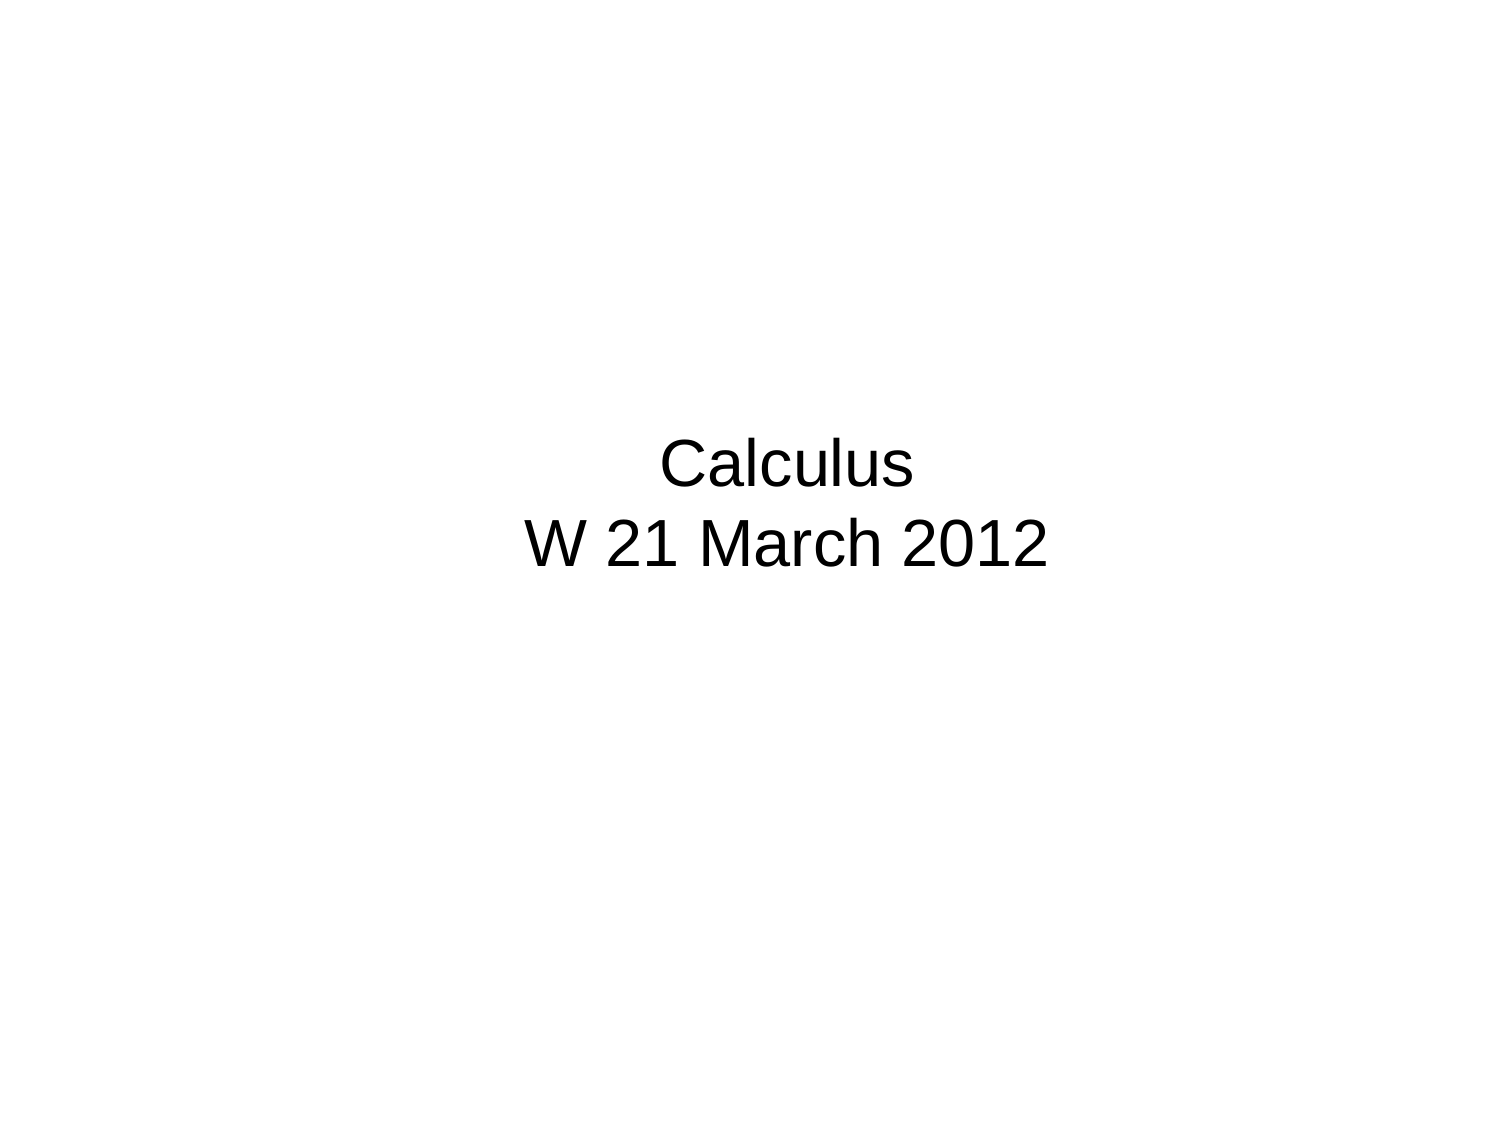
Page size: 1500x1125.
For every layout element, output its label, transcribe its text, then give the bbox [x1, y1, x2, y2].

text_box Calculus W 21 March 2012 [212, 412, 1363, 588]
